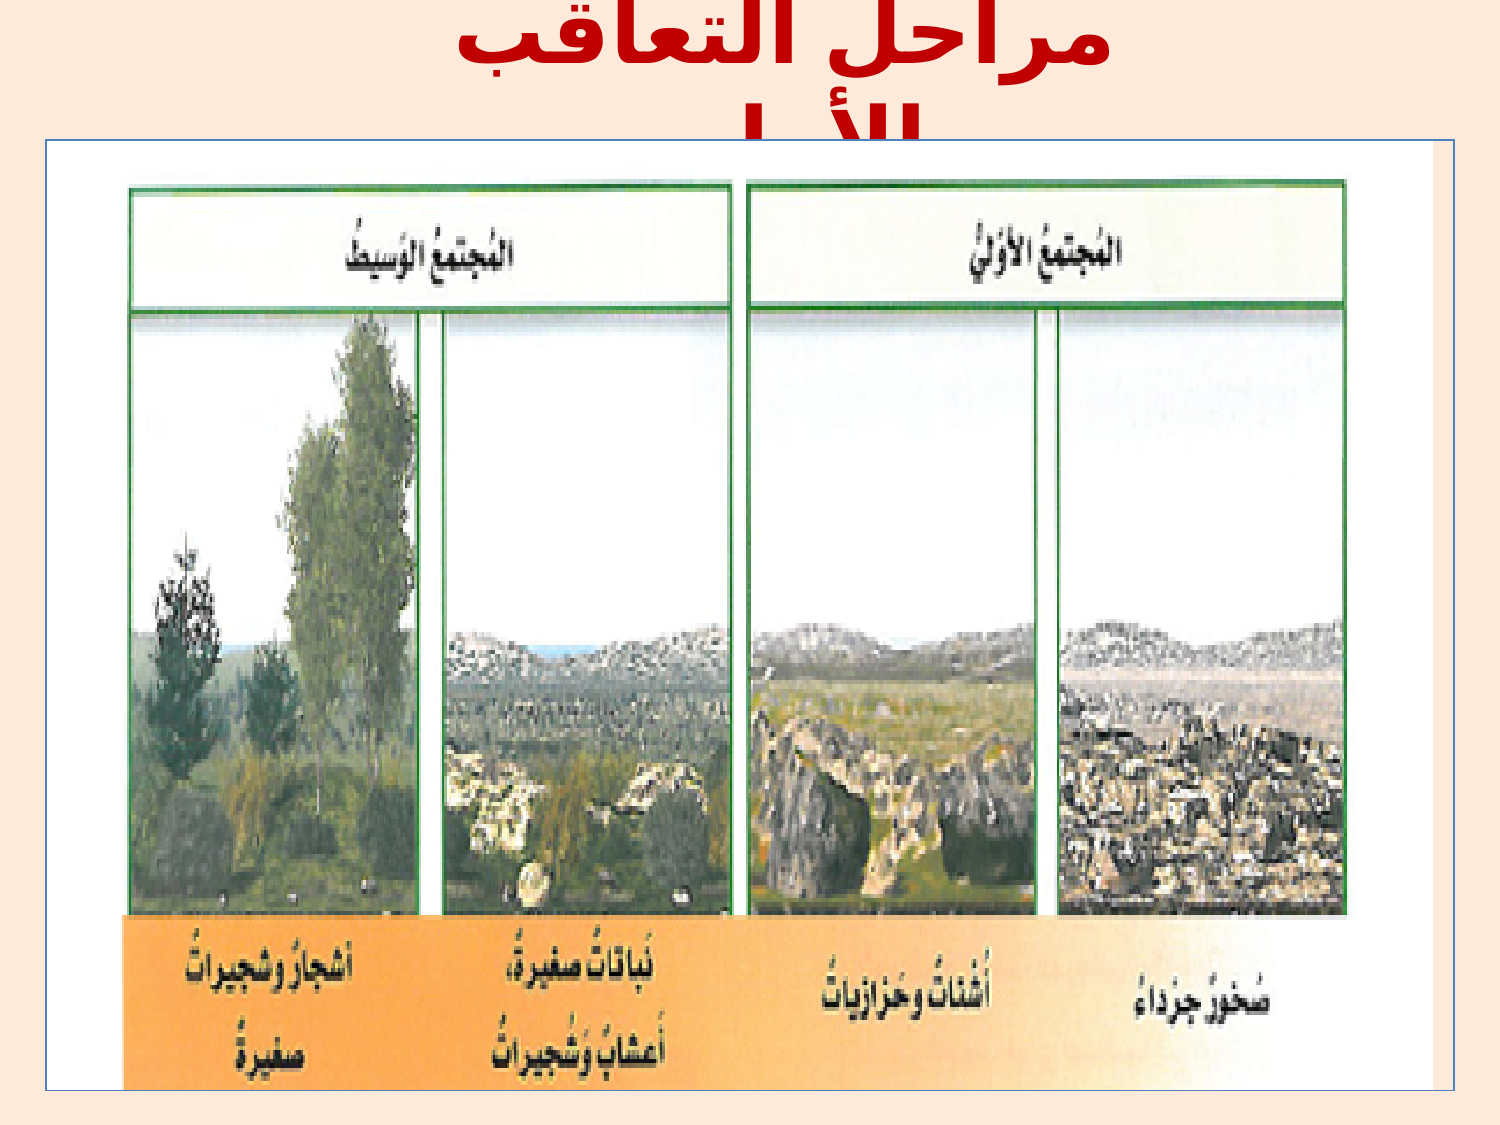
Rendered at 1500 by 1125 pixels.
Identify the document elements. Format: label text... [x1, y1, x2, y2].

picture [46, 140, 1454, 1091]
text_box مراحل التعاقب الأولي [410, 23, 1161, 139]
